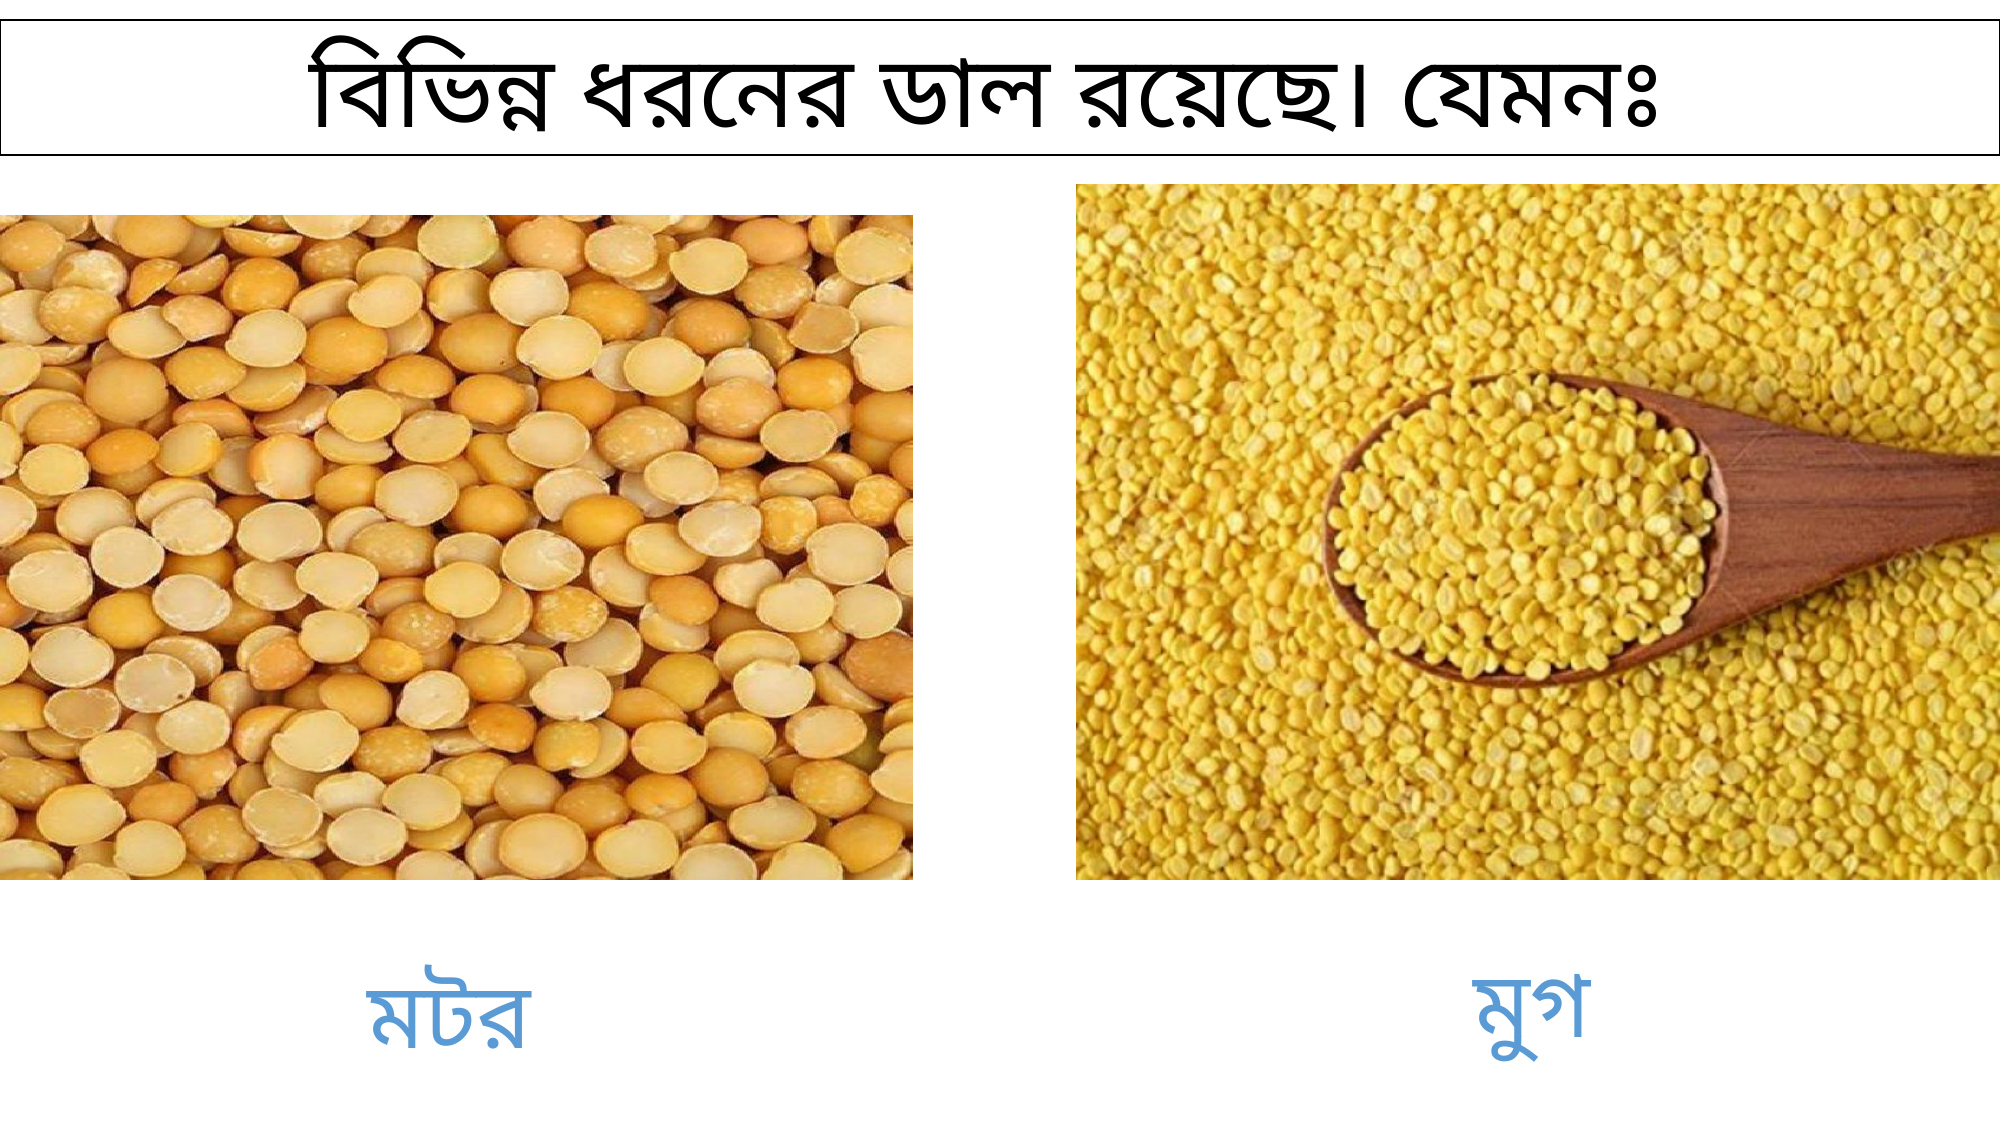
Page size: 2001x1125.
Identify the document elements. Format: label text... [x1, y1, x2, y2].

text_box মুগ [1459, 938, 1606, 1063]
picture [0, 215, 913, 880]
picture [1076, 184, 2000, 880]
text_box বিভিন্ন ধরনের ডাল রয়েছে। যেমনঃ [0, 19, 2000, 156]
text_box মটর [352, 949, 547, 1075]
